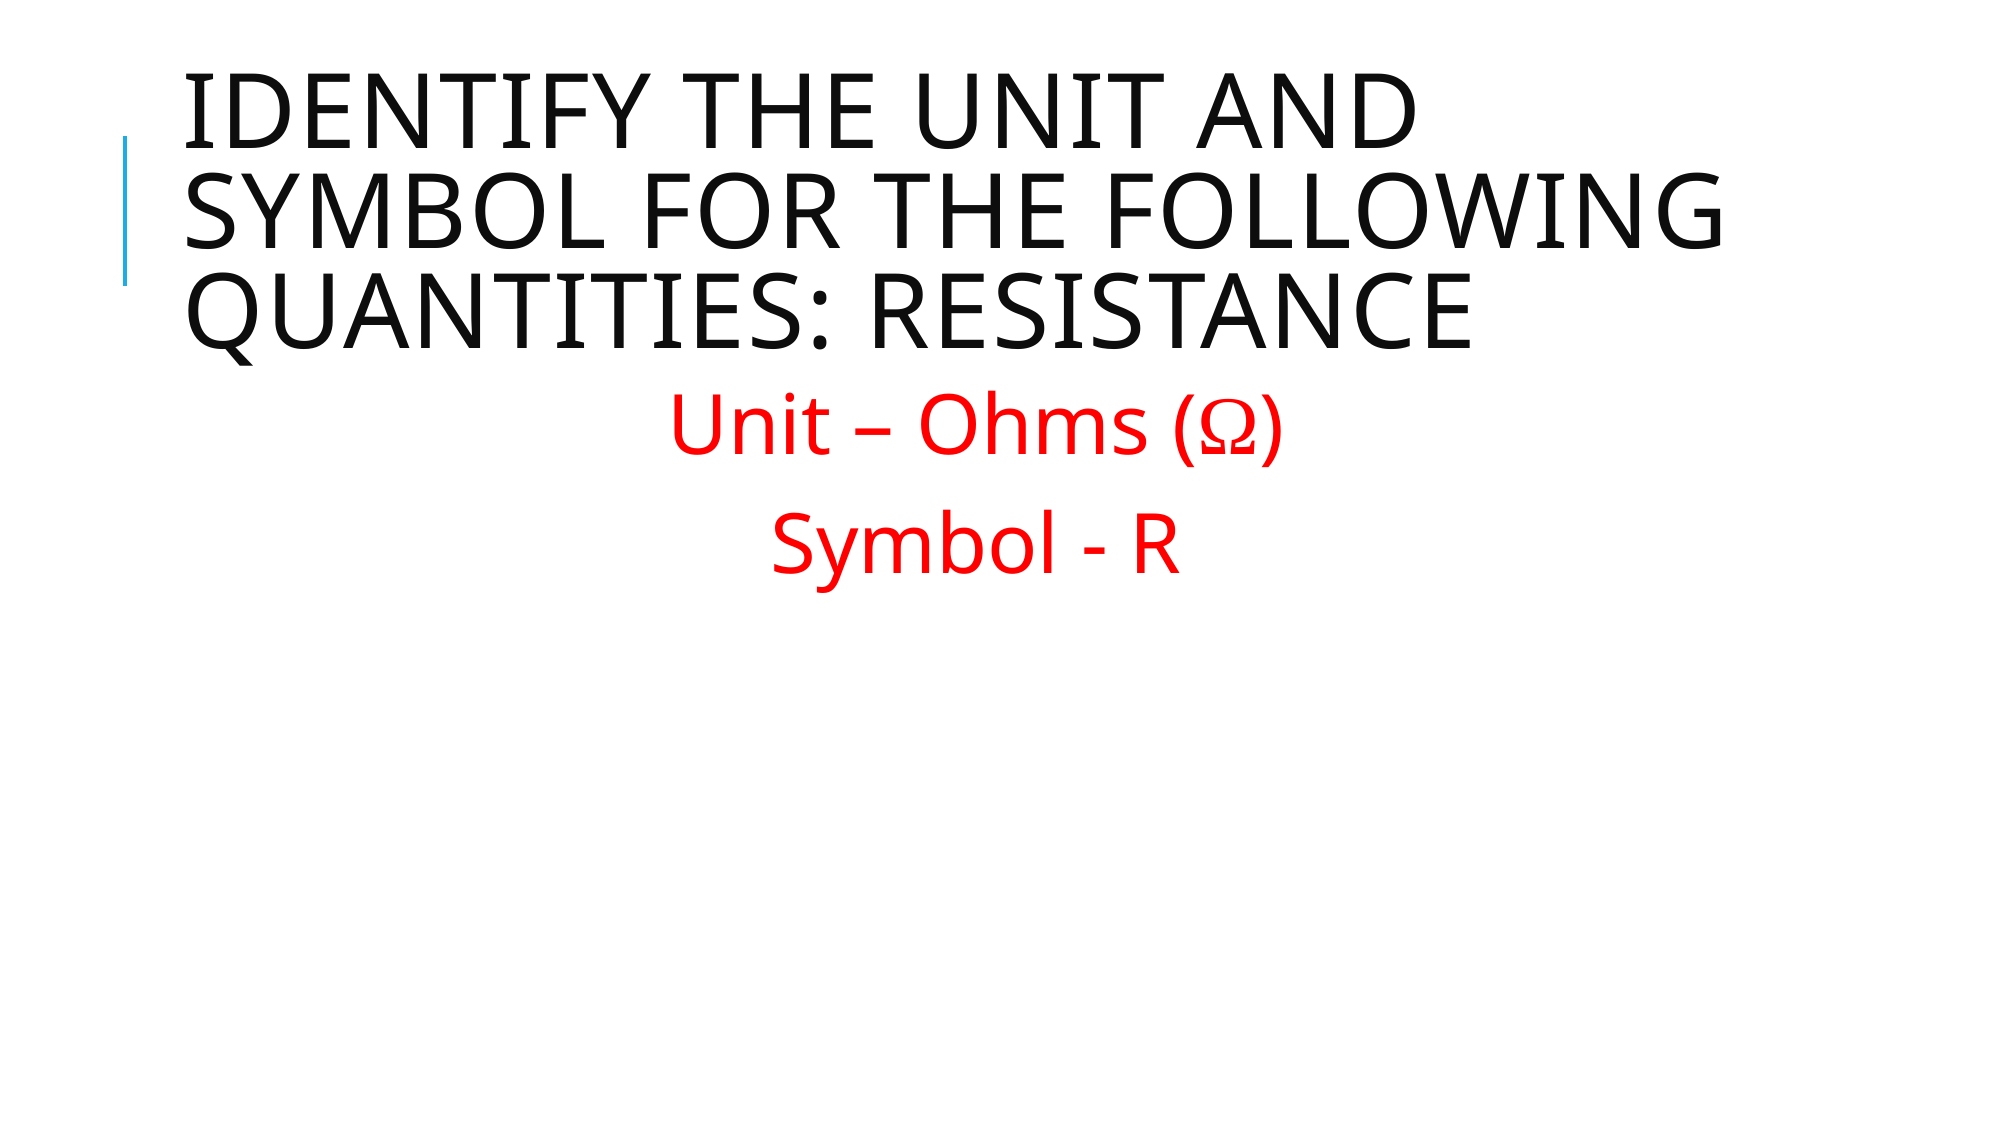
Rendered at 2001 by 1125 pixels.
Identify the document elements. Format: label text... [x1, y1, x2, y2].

list Unit – Ohms (Ω) Symbol - R [168, 375, 1763, 1035]
title Identify the Unit and Symbol for the following Quantities: Resistance [168, 96, 1763, 342]
